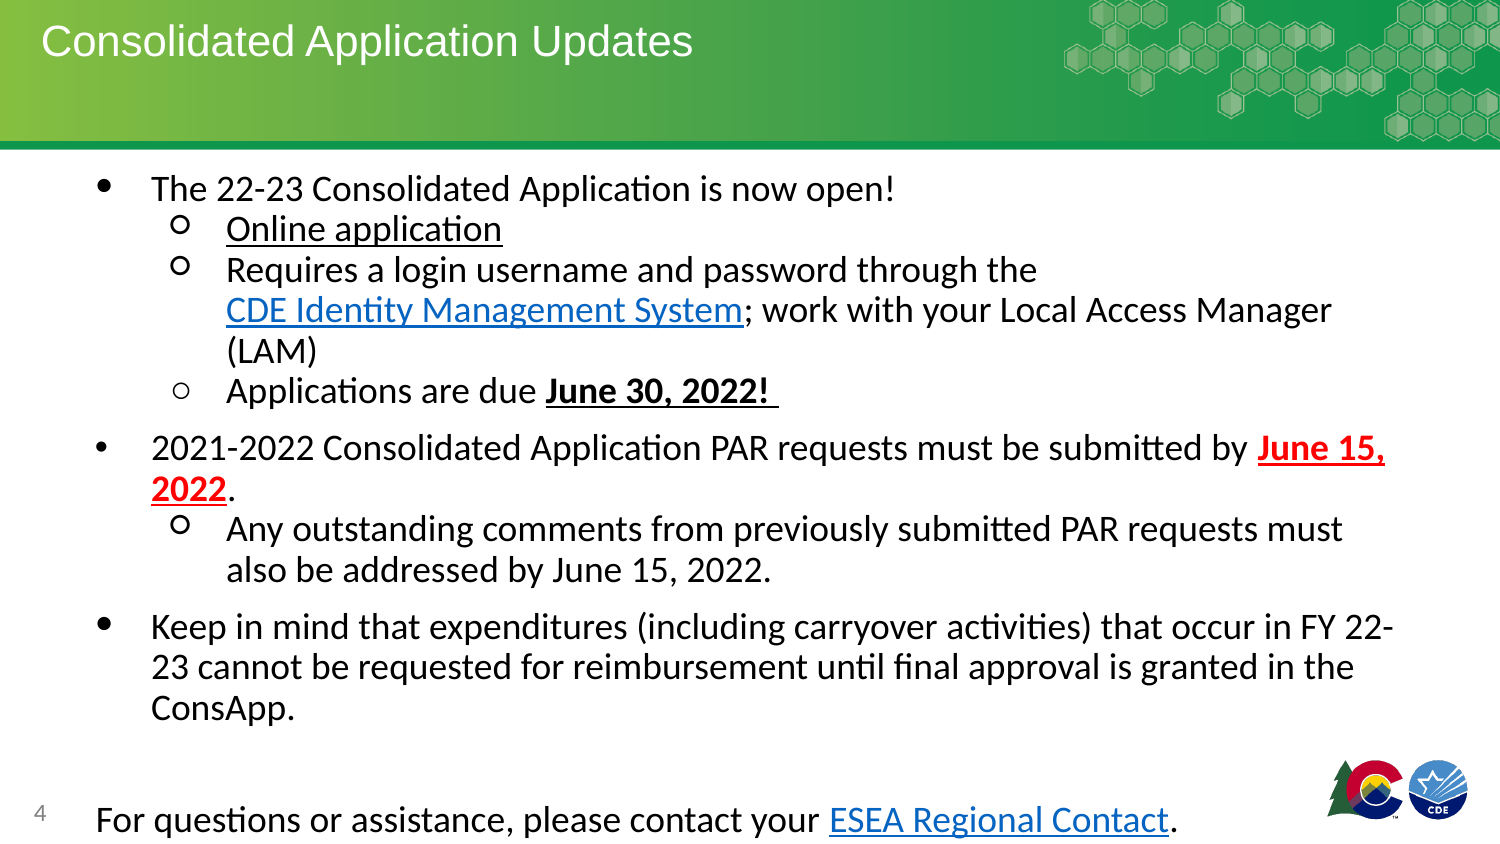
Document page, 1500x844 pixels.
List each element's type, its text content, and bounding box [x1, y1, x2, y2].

picture [1326, 759, 1468, 820]
picture [0, 0, 1500, 150]
slide_number 4 [22, 791, 276, 825]
title Consolidated Application Updates [40, 18, 887, 102]
list The 22-23 Consolidated Application is now open! Online application Requires a login username and password through the CDE Identity Management System; work with your Local Access Manager (LAM) Applications are due June 30, 2022! 2021-2022 Consolidated Application PAR requests must be submitted by June 15, 2022. Any outstanding comments from previously submitted PAR requests must also be addressed by June 15, 2022. Keep in mind that expenditures (including carryover activities) that occur in FY 22-23 cannot be requested for reimbursement until final approval is granted in the ConsApp. For questions or assistance, please contact your ESEA Regional Contact. [76, 168, 1409, 695]
